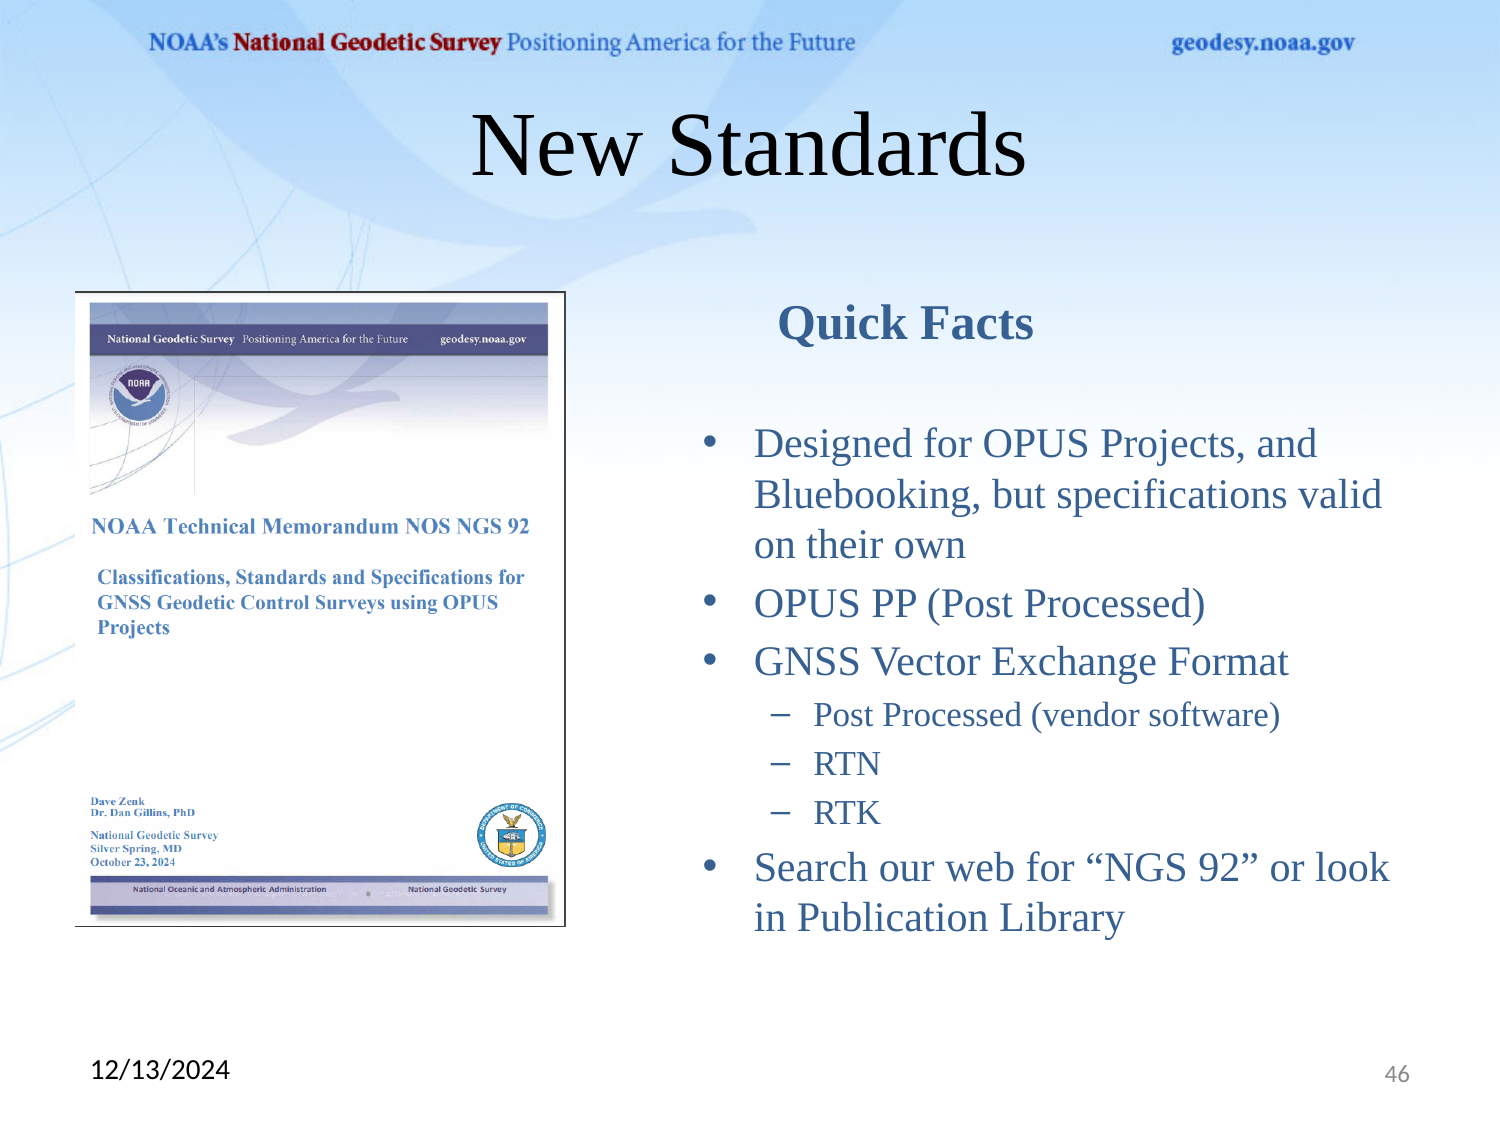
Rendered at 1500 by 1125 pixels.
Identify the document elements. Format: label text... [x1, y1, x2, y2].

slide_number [75, 1042, 425, 1103]
title New Standards [75, 45, 1425, 233]
list Quick Facts [761, 251, 1425, 357]
picture [0, 0, 1500, 1125]
list Designed for OPUS Projects, and Bluebooking, but specifications valid on their own OPUS PP (Post Processed) GNSS Vector Exchange Format Post Processed (vendor software) RTN RTK Search our web for “NGS 92” or look in Publication Library [687, 408, 1425, 951]
slide_number 46 [1074, 1042, 1425, 1103]
